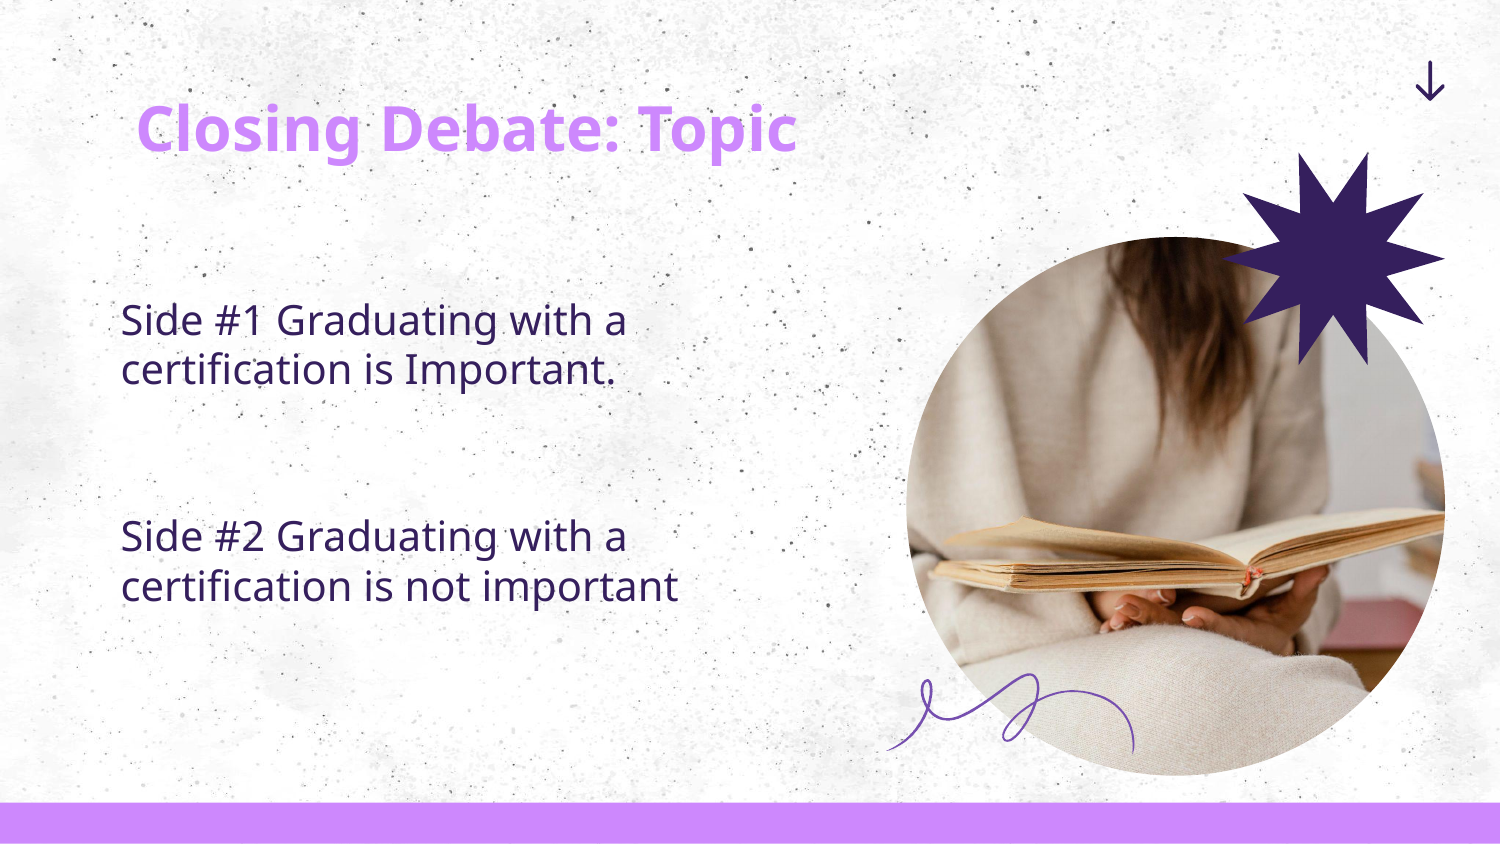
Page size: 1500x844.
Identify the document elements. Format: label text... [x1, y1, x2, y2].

text_box [1242, 152, 1424, 235]
title Closing Debate: Topic [120, 73, 1353, 168]
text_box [885, 673, 1135, 756]
text_box [1415, 60, 1445, 101]
list Side #1 Graduating with a certification is Important. Side #2 Graduating with a certification is not important [105, 278, 818, 632]
picture [0, 0, 1500, 802]
